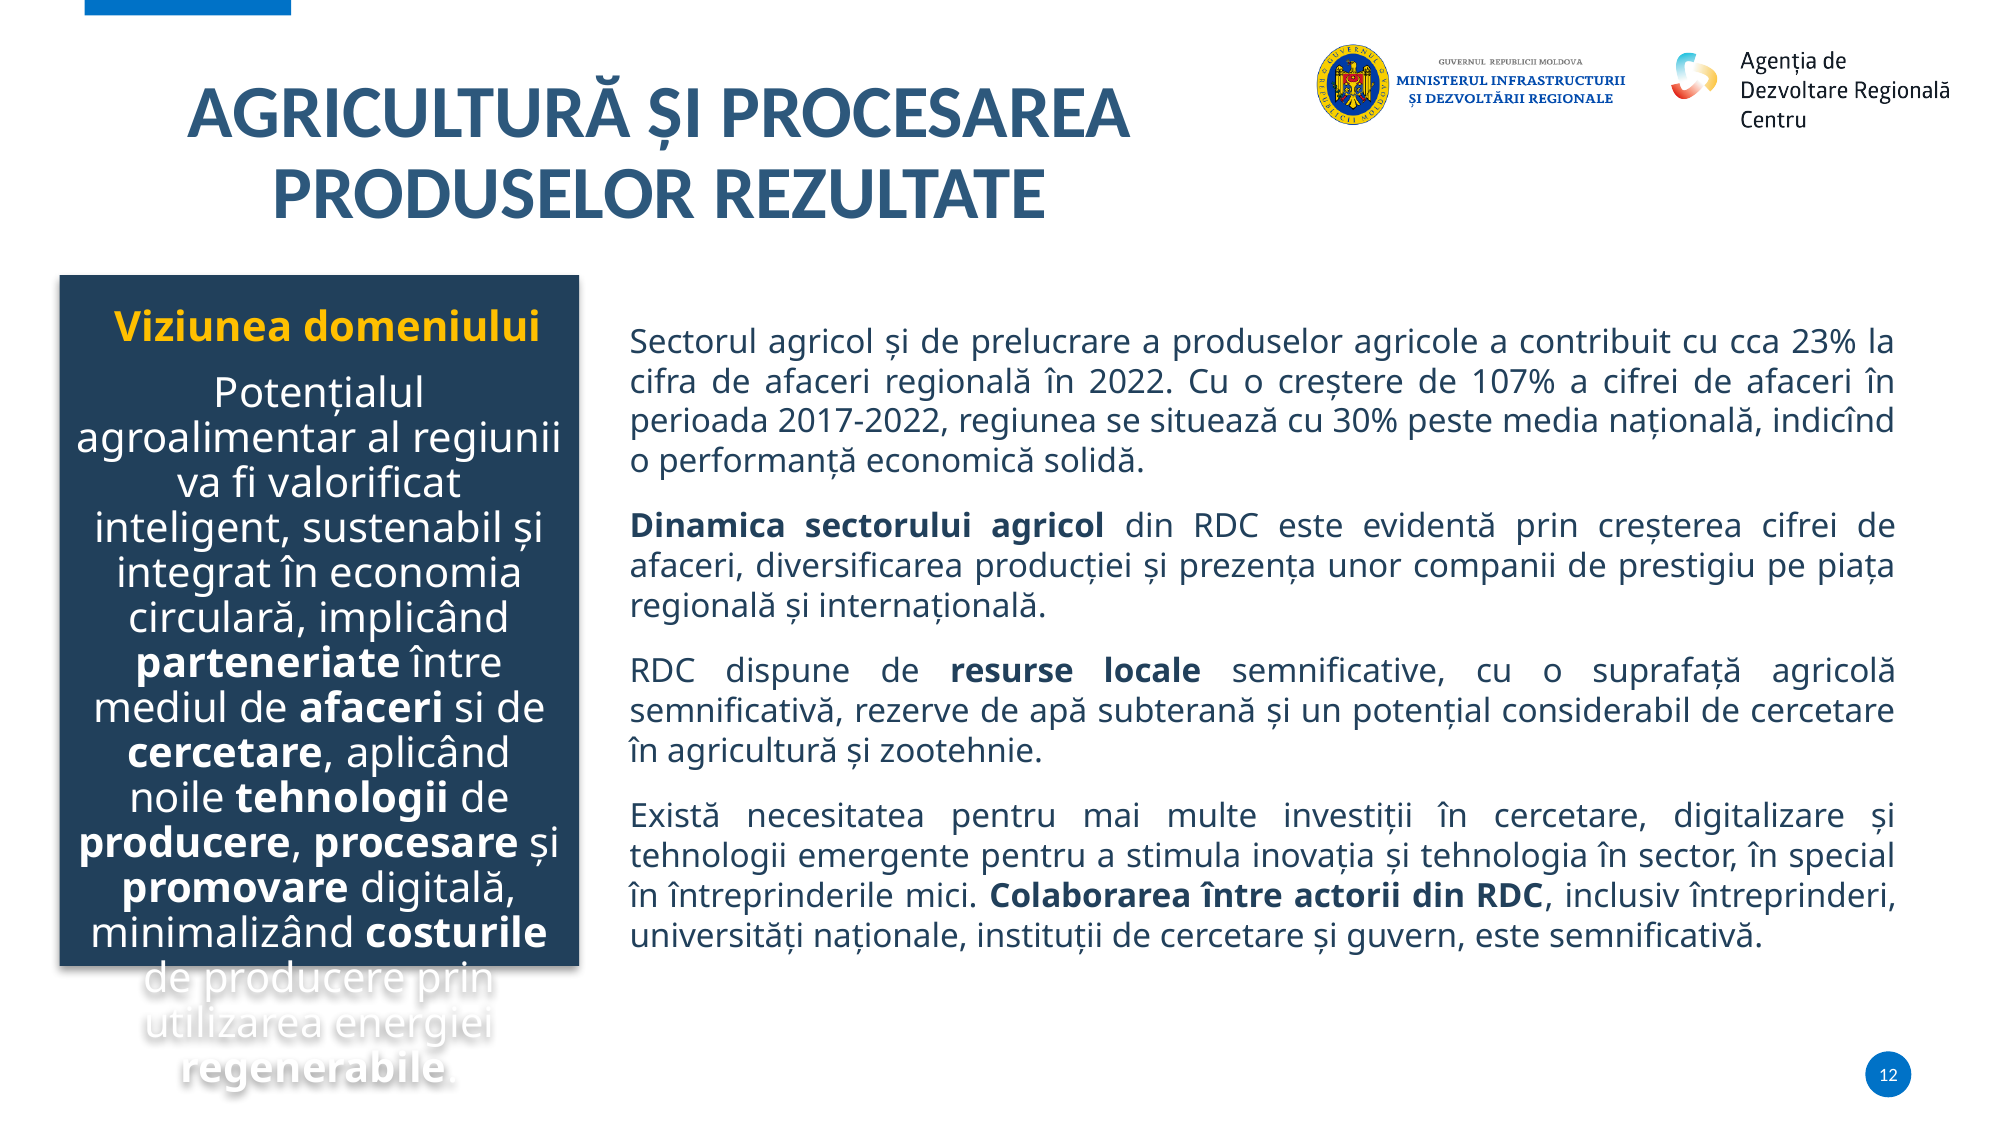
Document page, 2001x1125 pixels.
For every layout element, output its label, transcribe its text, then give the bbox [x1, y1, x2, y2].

text_box Sectorul agricol și de prelucrare a produselor agricole a contribuit cu cca 23% la cifra de afaceri regională în 2022. Cu o creștere de 107% a cifrei de afaceri în perioada 2017-2022, regiunea se situează cu 30% peste media națională, indicînd o performanță economică solidă. Dinamica sectorului agricol din RDC este evidentă prin creșterea cifrei de afaceri, diversificarea producției și prezența unor companii de prestigiu pe piața regională și internațională. RDC dispune de resurse locale semnificative, cu o suprafață agricolă semnificativă, rezerve de apă subterană și un potențial considerabil de cercetare în agricultură și zootehnie. Există necesitatea pentru mai multe investiții în cercetare, digitalizare și tehnologii emergente pentru a stimula inovația și tehnologia în sector, în special în întreprinderile mici. Colaborarea între actorii din RDC, inclusiv întreprinderi, universități naționale, instituții de cercetare și guvern, este semnificativă. [614, 312, 1913, 962]
title AGRICULTURĂ ȘI PROCESAREA PRODUSELOR REZULTATE [0, 53, 1320, 236]
picture [1671, 51, 1949, 128]
slide_number 12 [1864, 1059, 1913, 1090]
text_box Viziunea domeniului Potențialul agroalimentar al regiunii va fi valorificat inteligent, sustenabil și integrat în economia circulară, implicând parteneriate între mediul de afaceri si de cercetare, aplicând noile tehnologii de producere, procesare și promovare digitală, minimalizând costurile de producere prin utilizarea energiei regenerabile. [59, 275, 580, 966]
picture [1316, 42, 1627, 127]
